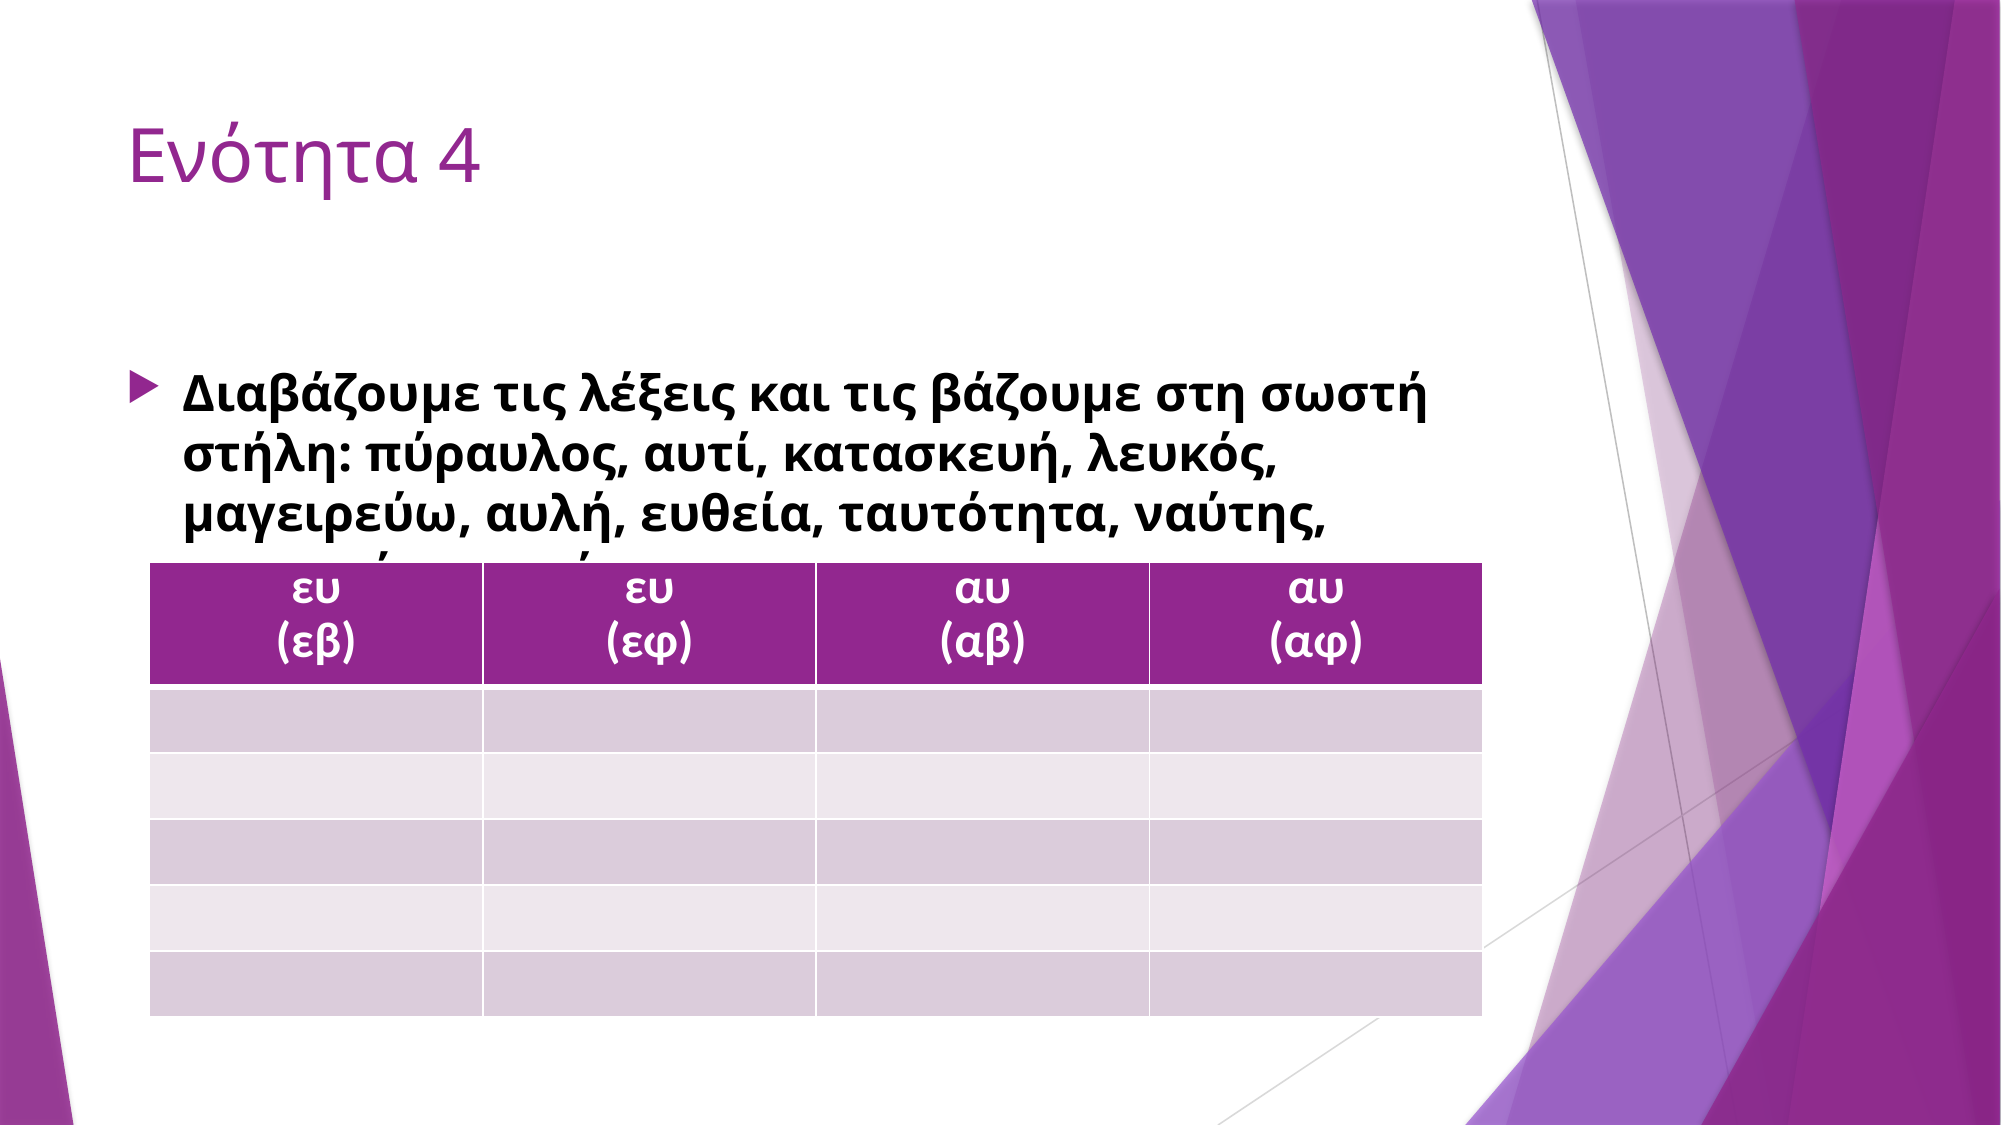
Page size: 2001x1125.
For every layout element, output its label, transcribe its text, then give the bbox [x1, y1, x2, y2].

table_cell [484, 952, 815, 1016]
table_cell [484, 886, 815, 950]
list Διαβάζουμε τις λέξεις και τις βάζουμε στη σωστή στήλη: πύραυλος, αυτί, κατασκευή, λευκός, μαγειρεύω, αυλή, ευθεία, ταυτότητα, ναύτης, κεραυνός, χορεύω [111, 354, 1522, 992]
table_header αυ (αφ) [1150, 563, 1482, 684]
table_cell [484, 690, 815, 752]
table_cell [150, 952, 482, 1016]
table_cell [1150, 952, 1482, 1016]
table_header ευ (εβ) [150, 563, 482, 684]
table_cell [817, 820, 1149, 884]
table_cell [1150, 820, 1482, 884]
table_cell [817, 754, 1149, 818]
table_cell [817, 690, 1149, 752]
table_cell [1150, 886, 1482, 950]
table_cell [817, 952, 1149, 1016]
table_header αυ (αβ) [817, 563, 1149, 684]
table_cell [150, 754, 482, 818]
title Ενότητα 4 [111, 99, 1522, 317]
table_cell [150, 690, 482, 752]
table_header ευ (εφ) [484, 563, 815, 684]
table_cell [484, 820, 815, 884]
table_cell [1150, 690, 1482, 752]
table_cell [150, 820, 482, 884]
table_cell [1150, 754, 1482, 818]
table_cell [150, 886, 482, 950]
table_cell [817, 886, 1149, 950]
table_cell [484, 754, 815, 818]
